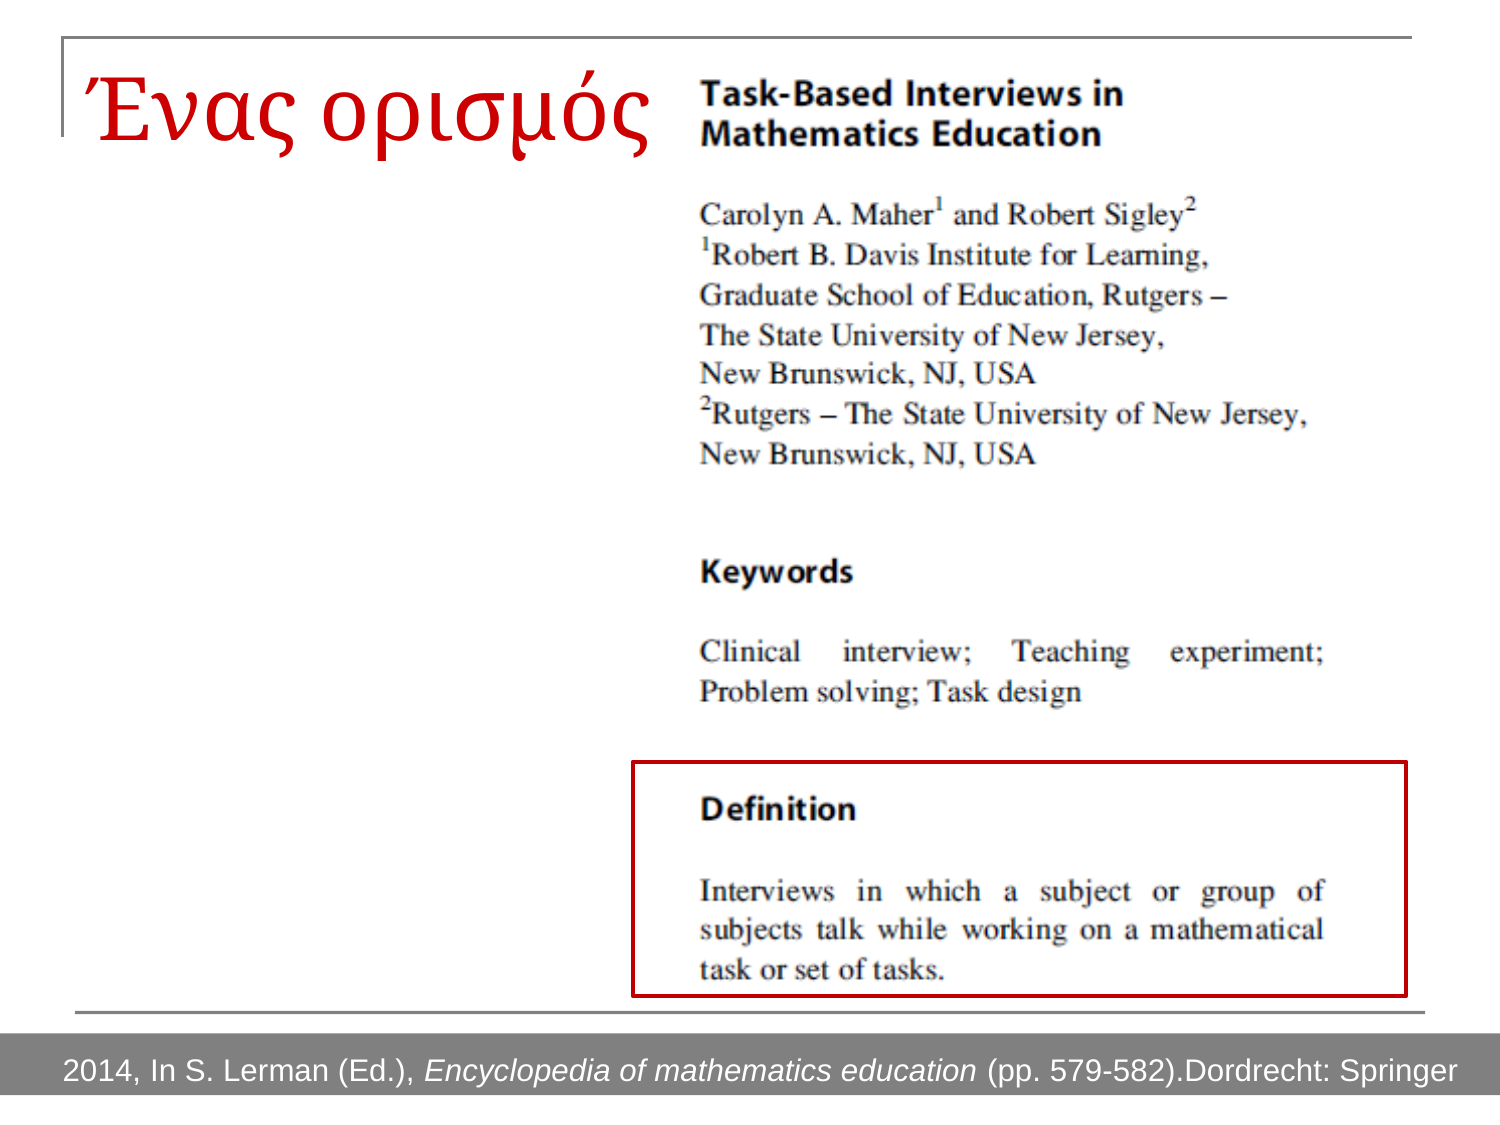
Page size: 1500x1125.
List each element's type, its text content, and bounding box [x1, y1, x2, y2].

text_box [1352, 760, 1408, 998]
title Ένας ορισμός [74, 45, 1426, 233]
picture [655, 70, 1348, 1008]
text_box 2014, In S. Lerman (Ed.), Encyclopedia of mathematics education (pp. 579-582).Dordrecht: Springer [0, 1042, 1500, 1096]
text_box [631, 760, 650, 998]
text_box 2014, In S. Lerman (Ed.), Encyclopedia of mathematics education (pp. 579-582).Dordrecht: Springer [0, 1033, 1500, 1042]
